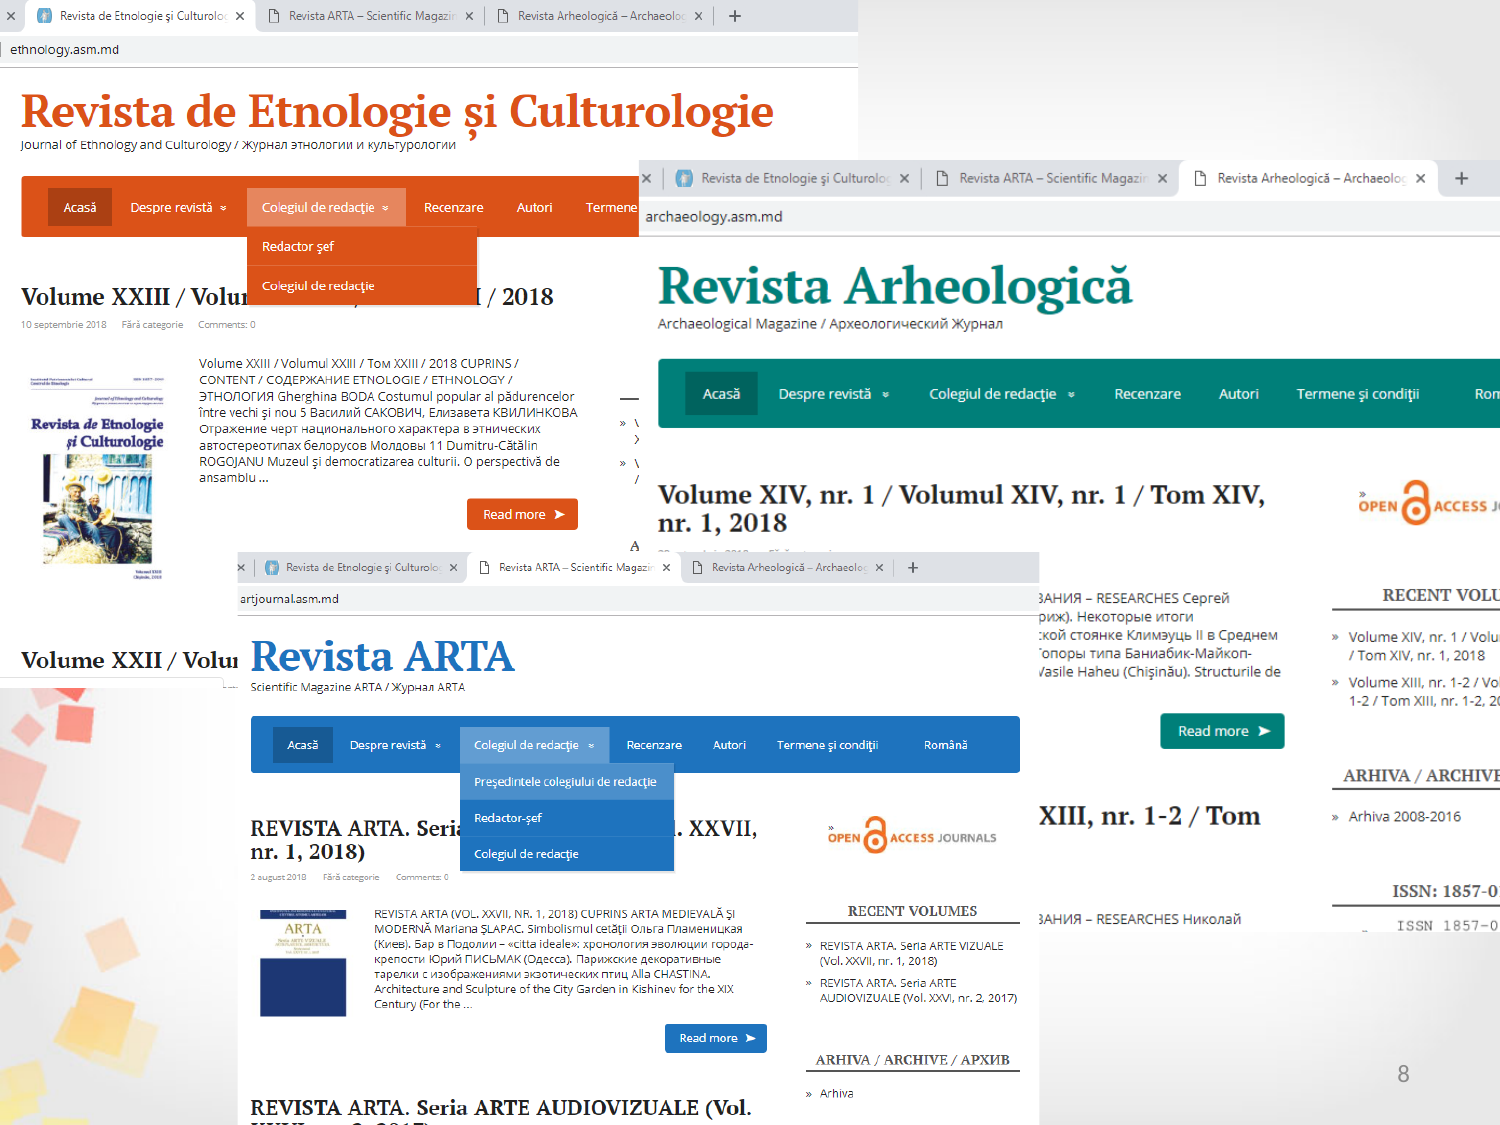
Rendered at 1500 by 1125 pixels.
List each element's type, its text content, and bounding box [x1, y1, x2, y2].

slide_number 8 [1074, 1042, 1425, 1103]
picture [0, 0, 1500, 1125]
